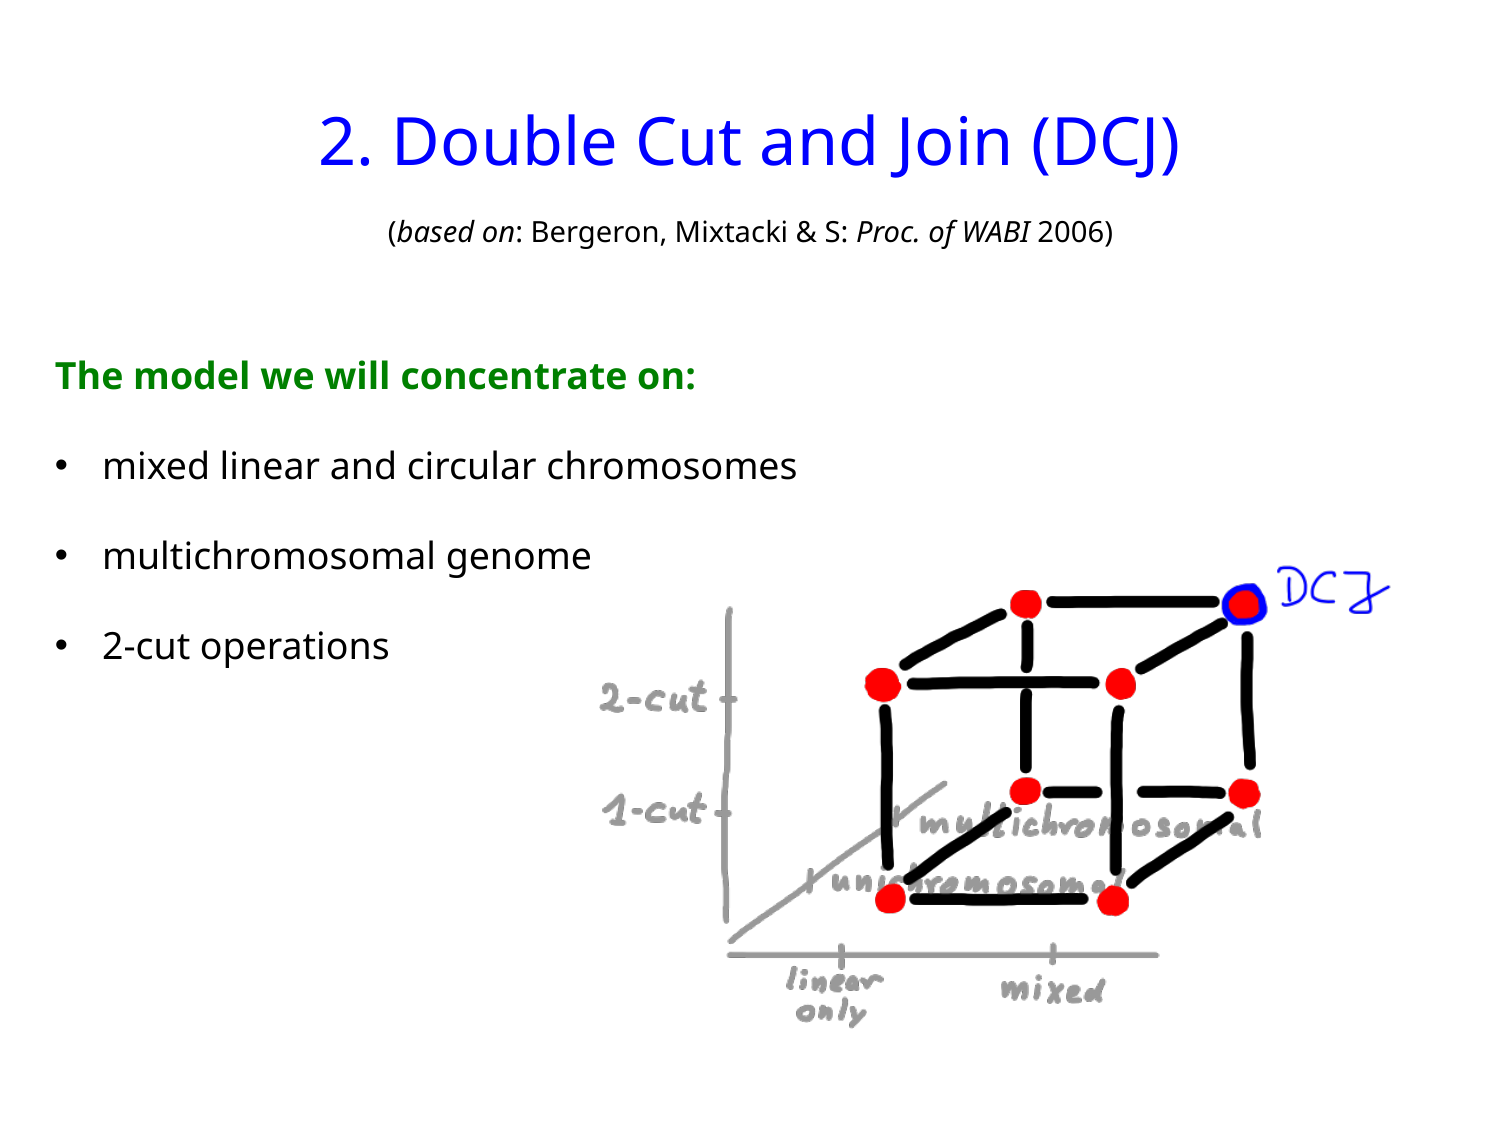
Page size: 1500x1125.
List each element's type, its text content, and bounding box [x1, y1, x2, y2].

title 2. Double Cut and Join (DCJ) [75, 45, 1425, 233]
picture [478, 515, 1412, 1125]
text_box The model we will concentrate on: mixed linear and circular chromosomes multichromosomal genome 2-cut operations [40, 344, 813, 765]
text_box (based on: Bergeron, Mixtacki & S: Proc. of WABI 2006) [373, 206, 1128, 256]
